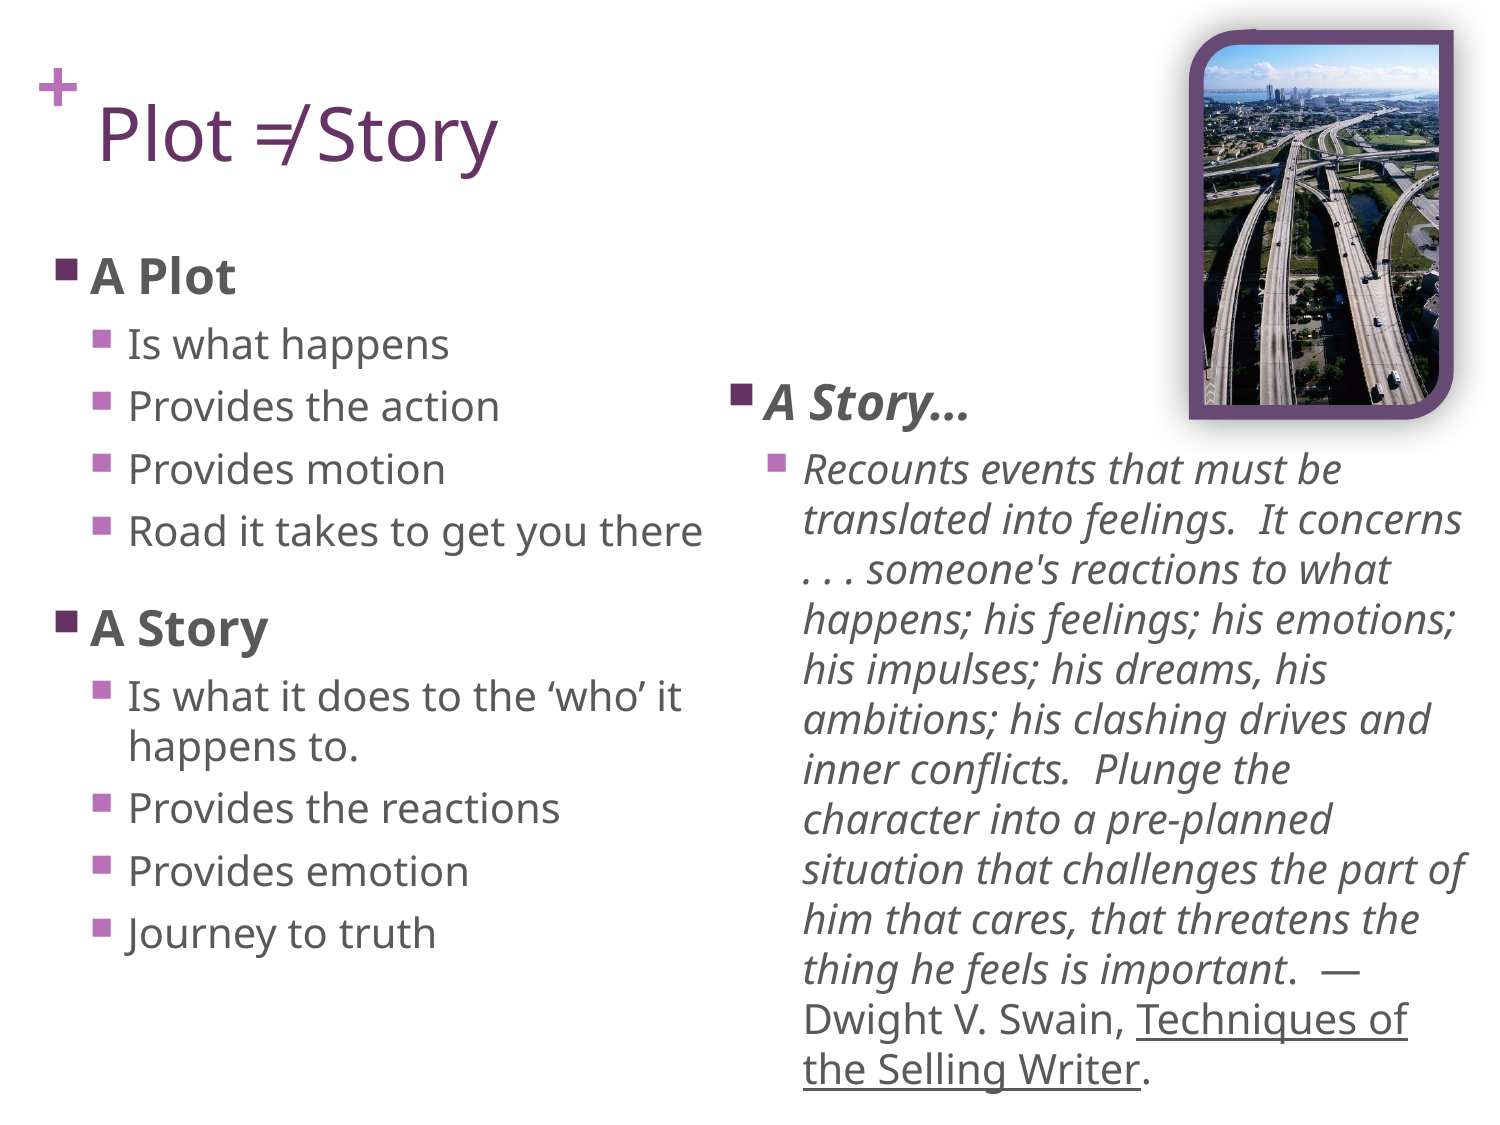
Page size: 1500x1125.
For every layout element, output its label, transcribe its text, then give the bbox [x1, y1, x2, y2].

list A Plot Is what happens Provides the action Provides motion Road it takes to get you there A Story Is what it does to the ‘who’ it happens to. Provides the reactions Provides emotion Journey to truth [37, 237, 750, 1038]
picture [1195, 36, 1447, 413]
list A Story… Recounts events that must be translated into feelings. It concerns . . . someone's reactions to what happens; his feelings; his emotions; his impulses; his dreams, his ambitions; his clashing drives and inner conflicts. Plunge the character into a pre-planned situation that challenges the part of him that cares, that threatens the thing he feels is important. — Dwight V. Swain, Techniques of the Selling Writer. [750, 362, 1488, 1013]
title Plot ≠ Story [81, 79, 1163, 263]
